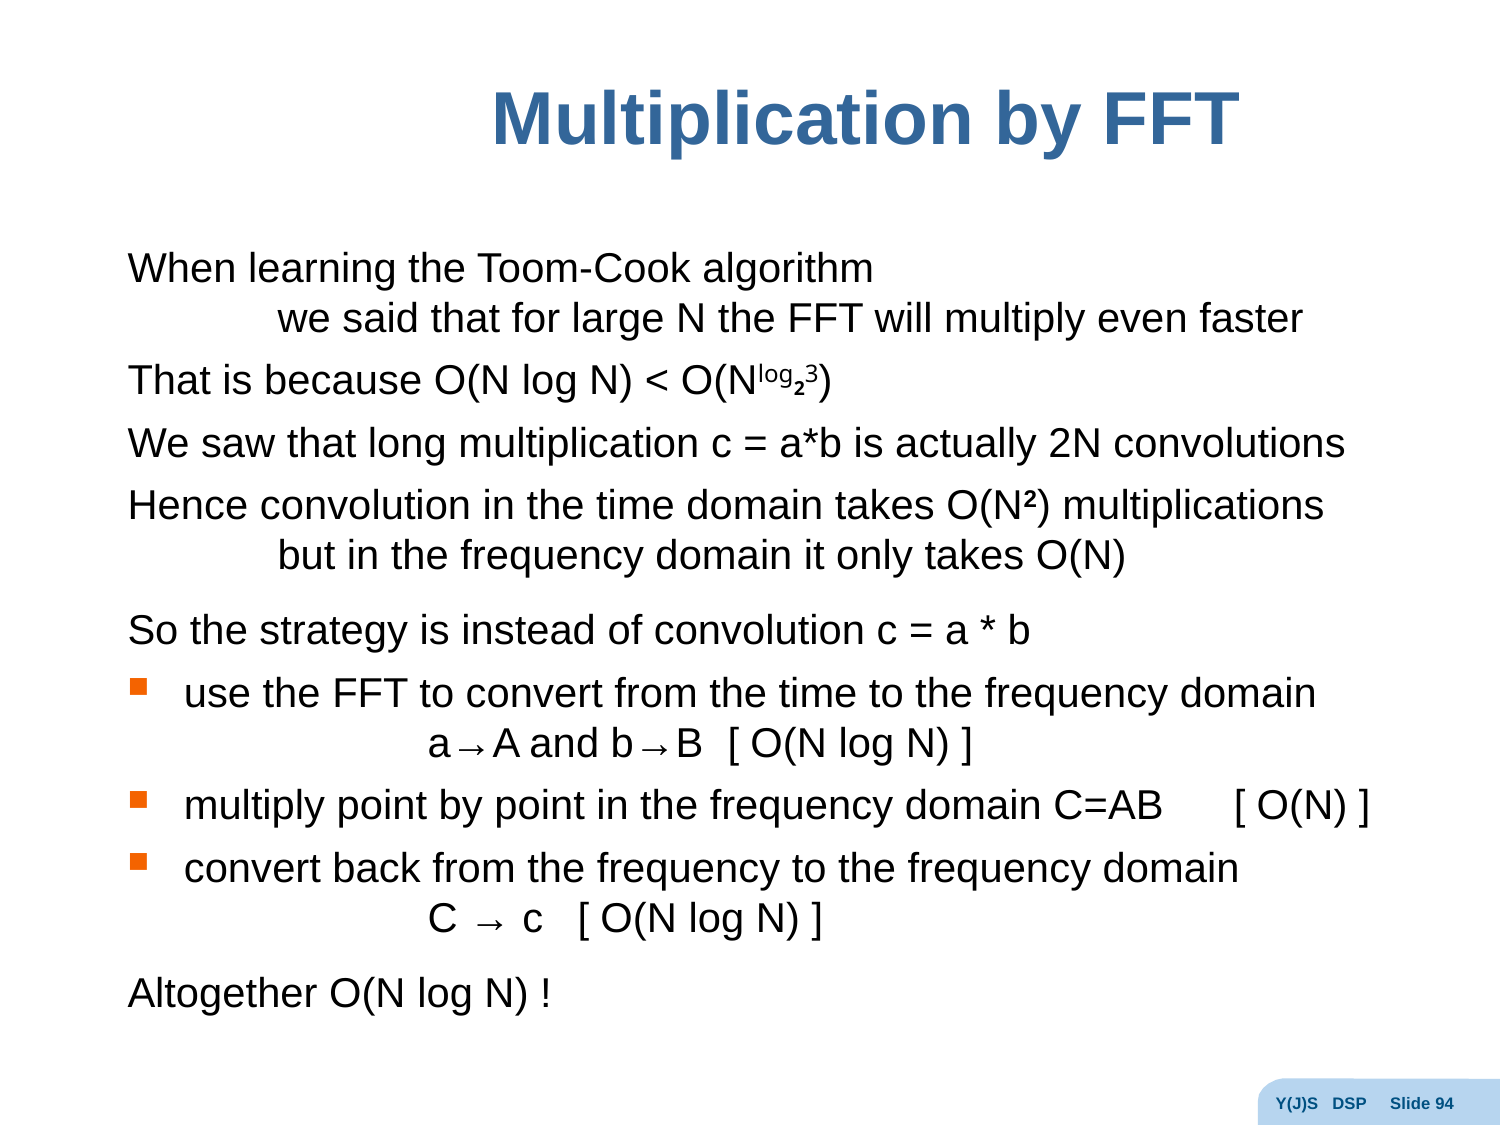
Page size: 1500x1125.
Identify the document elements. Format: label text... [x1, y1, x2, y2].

slide_number Y(J)S DSP Slide 94 [1260, 1085, 1500, 1125]
list When learning the Toom-Cook algorithm we said that for large N the FFT will multiply even faster That is because O(N log N) < O(Nlog23) We saw that long multiplication c = a*b is actually 2N convolutions Hence convolution in the time domain takes O(N2) multiplications but in the frequency domain it only takes O(N) So the strategy is instead of convolution c = a * b use the FFT to convert from the time to the frequency domain a→A and b→B [ O(N log N) ] multiply point by point in the frequency domain C=AB [ O(N) ] convert back from the frequency to the frequency domain C → c [ O(N log N) ] Altogether O(N log N) ! [112, 232, 1388, 1002]
title Multiplication by FFT [317, 26, 1416, 215]
